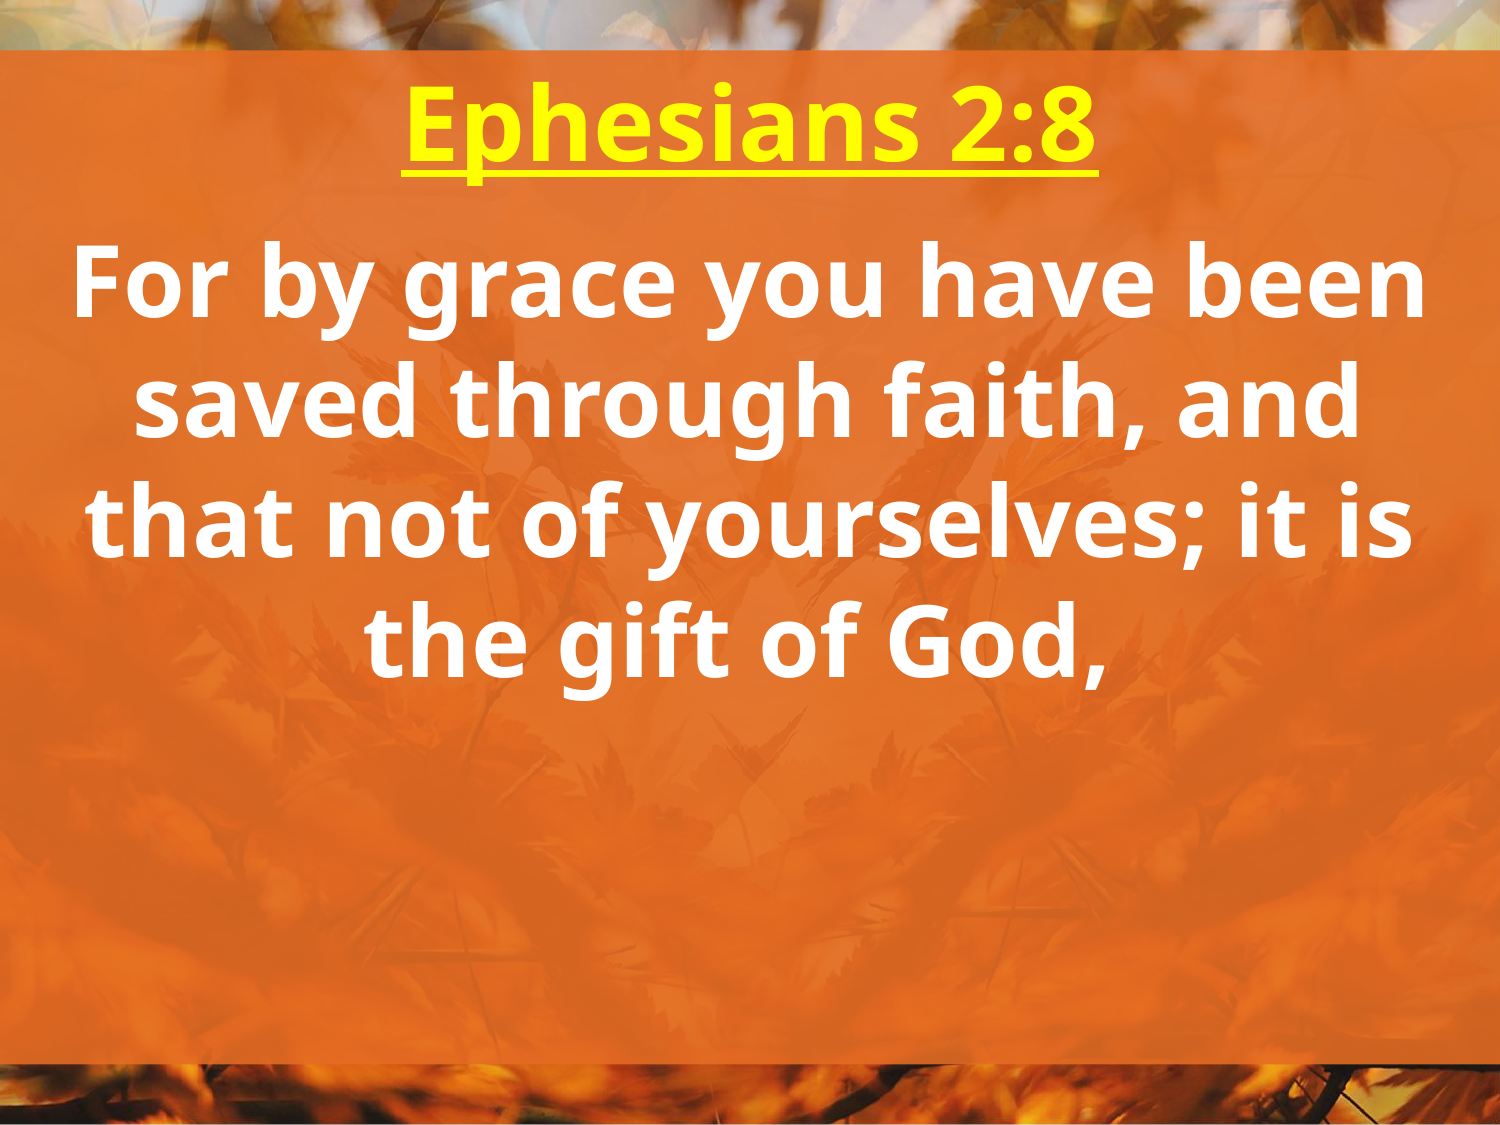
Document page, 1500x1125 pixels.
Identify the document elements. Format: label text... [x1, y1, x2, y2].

picture [0, 0, 1500, 50]
picture [0, 1065, 1500, 1125]
text_box Ephesians 2:8 For by grace you have been saved through faith, and that not of yourselves; it is the gift of God, [0, 50, 1500, 1065]
